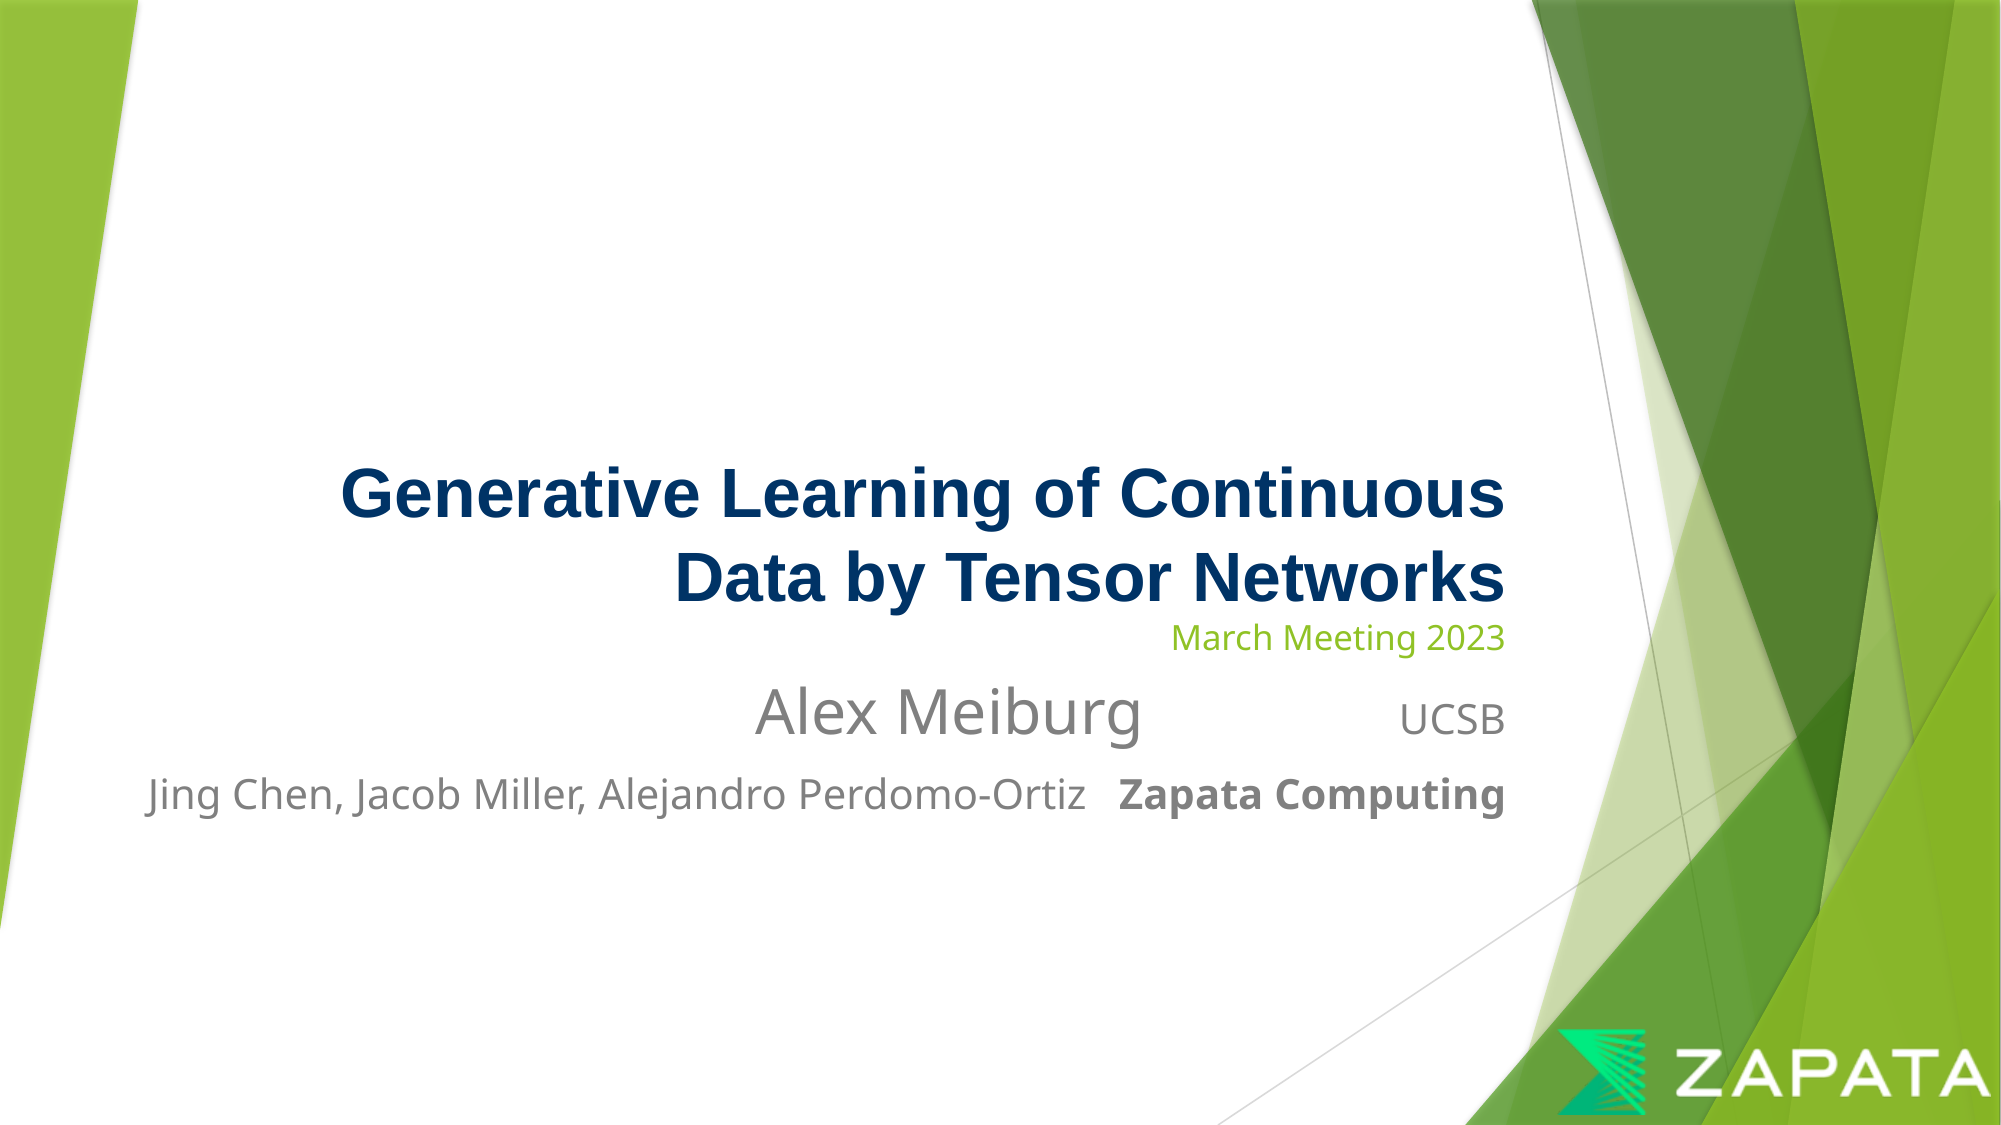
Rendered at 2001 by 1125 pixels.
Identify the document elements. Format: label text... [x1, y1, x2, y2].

picture [1556, 1028, 1991, 1115]
title Generative Learning of Continuous Data by Tensor Networks March Meeting 2023 [247, 394, 1522, 664]
subtitle Alex Meiburg UCSB Jing Chen, Jacob Miller, Alejandro Perdomo-Ortiz Zapata Computing [118, 664, 1522, 845]
